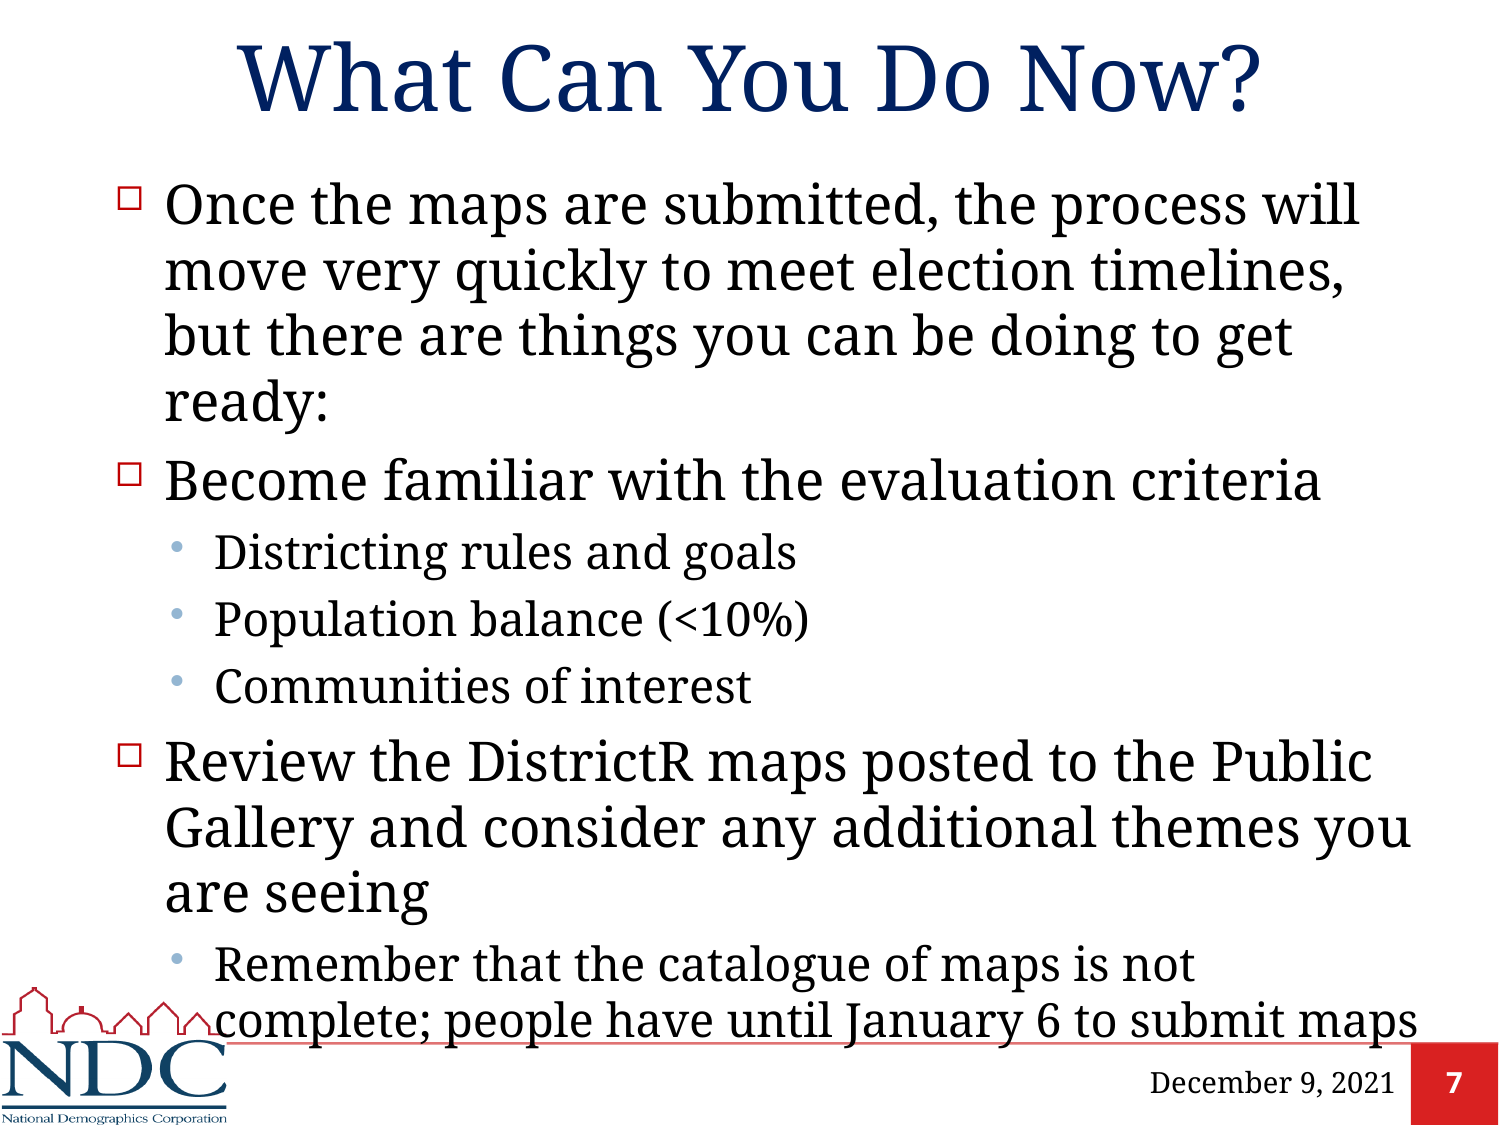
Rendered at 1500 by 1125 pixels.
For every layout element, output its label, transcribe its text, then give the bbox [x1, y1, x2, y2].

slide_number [973, 1051, 1411, 1112]
title What Can You Do Now? [0, 0, 1500, 150]
list Once the maps are submitted, the process will move very quickly to meet election timelines, but there are things you can be doing to get ready: Become familiar with the evaluation criteria Districting rules and goals Population balance (<10%) Communities of interest Review the DistrictR maps posted to the Public Gallery and consider any additional themes you are seeing Remember that the catalogue of maps is not complete; people have until January 6 to submit maps [100, 162, 1438, 1063]
